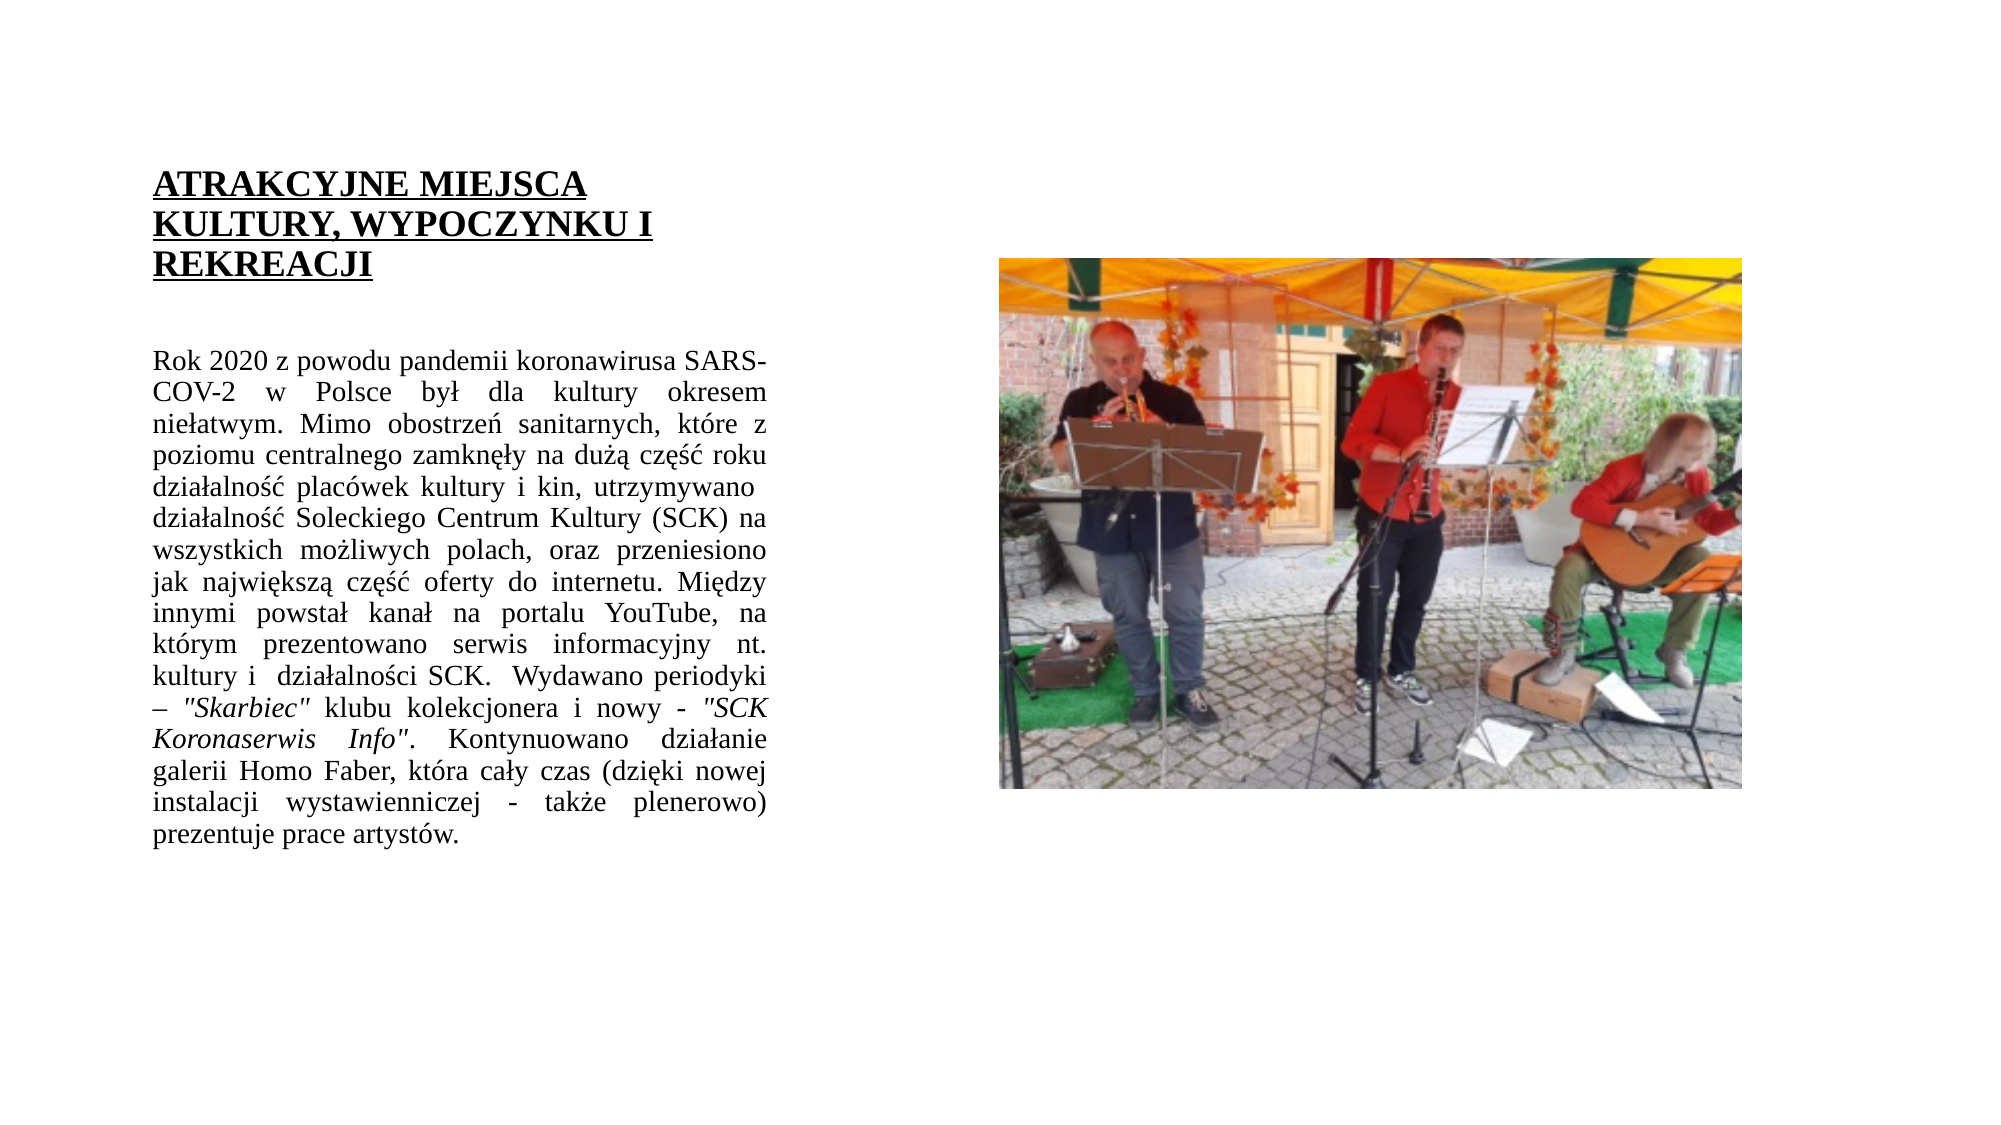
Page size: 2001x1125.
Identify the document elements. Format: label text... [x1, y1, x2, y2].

title ATRAKCYJNE MIEJSCA KULTURY, WYPOCZYNKU I REKREACJI [137, 75, 783, 337]
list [999, 258, 1742, 789]
list Rok 2020 z powodu pandemii koronawirusa SARS-COV-2 w Polsce był dla kultury okresem niełatwym. Mimo obostrzeń sanitarnych, które z poziomu centralnego zamknęły na dużą część roku działalność placówek kultury i kin, utrzymywano działalność Soleckiego Centrum Kultury (SCK) na wszystkich możliwych polach, oraz przeniesiono jak największą część oferty do internetu. Między innymi powstał kanał na portalu YouTube, na którym prezentowano serwis informacyjny nt. kultury i działalności SCK. Wydawano periodyki – "Skarbiec" klubu kolekcjonera i nowy - "SCK Koronaserwis Info". Kontynuowano działanie galerii Homo Faber, która cały czas (dzięki nowej instalacji wystawienniczej - także plenerowo) prezentuje prace artystów. [137, 337, 783, 963]
